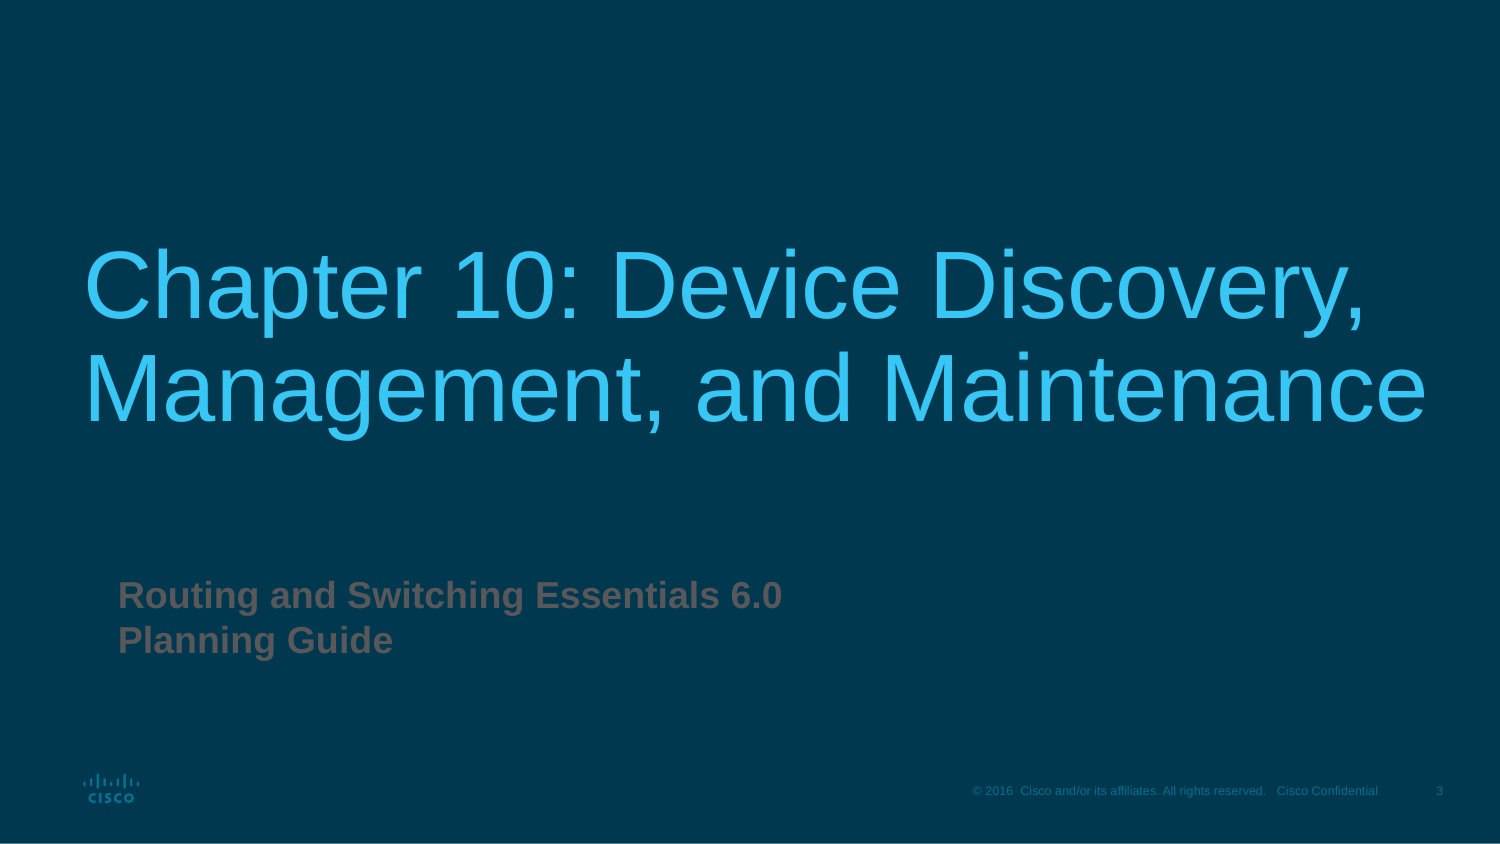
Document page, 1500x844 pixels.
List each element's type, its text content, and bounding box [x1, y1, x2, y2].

title Chapter 10: Device Discovery, Management, and Maintenance [68, 150, 1453, 450]
text_box Routing and Switching Essentials 6.0 Planning Guide [103, 563, 853, 669]
